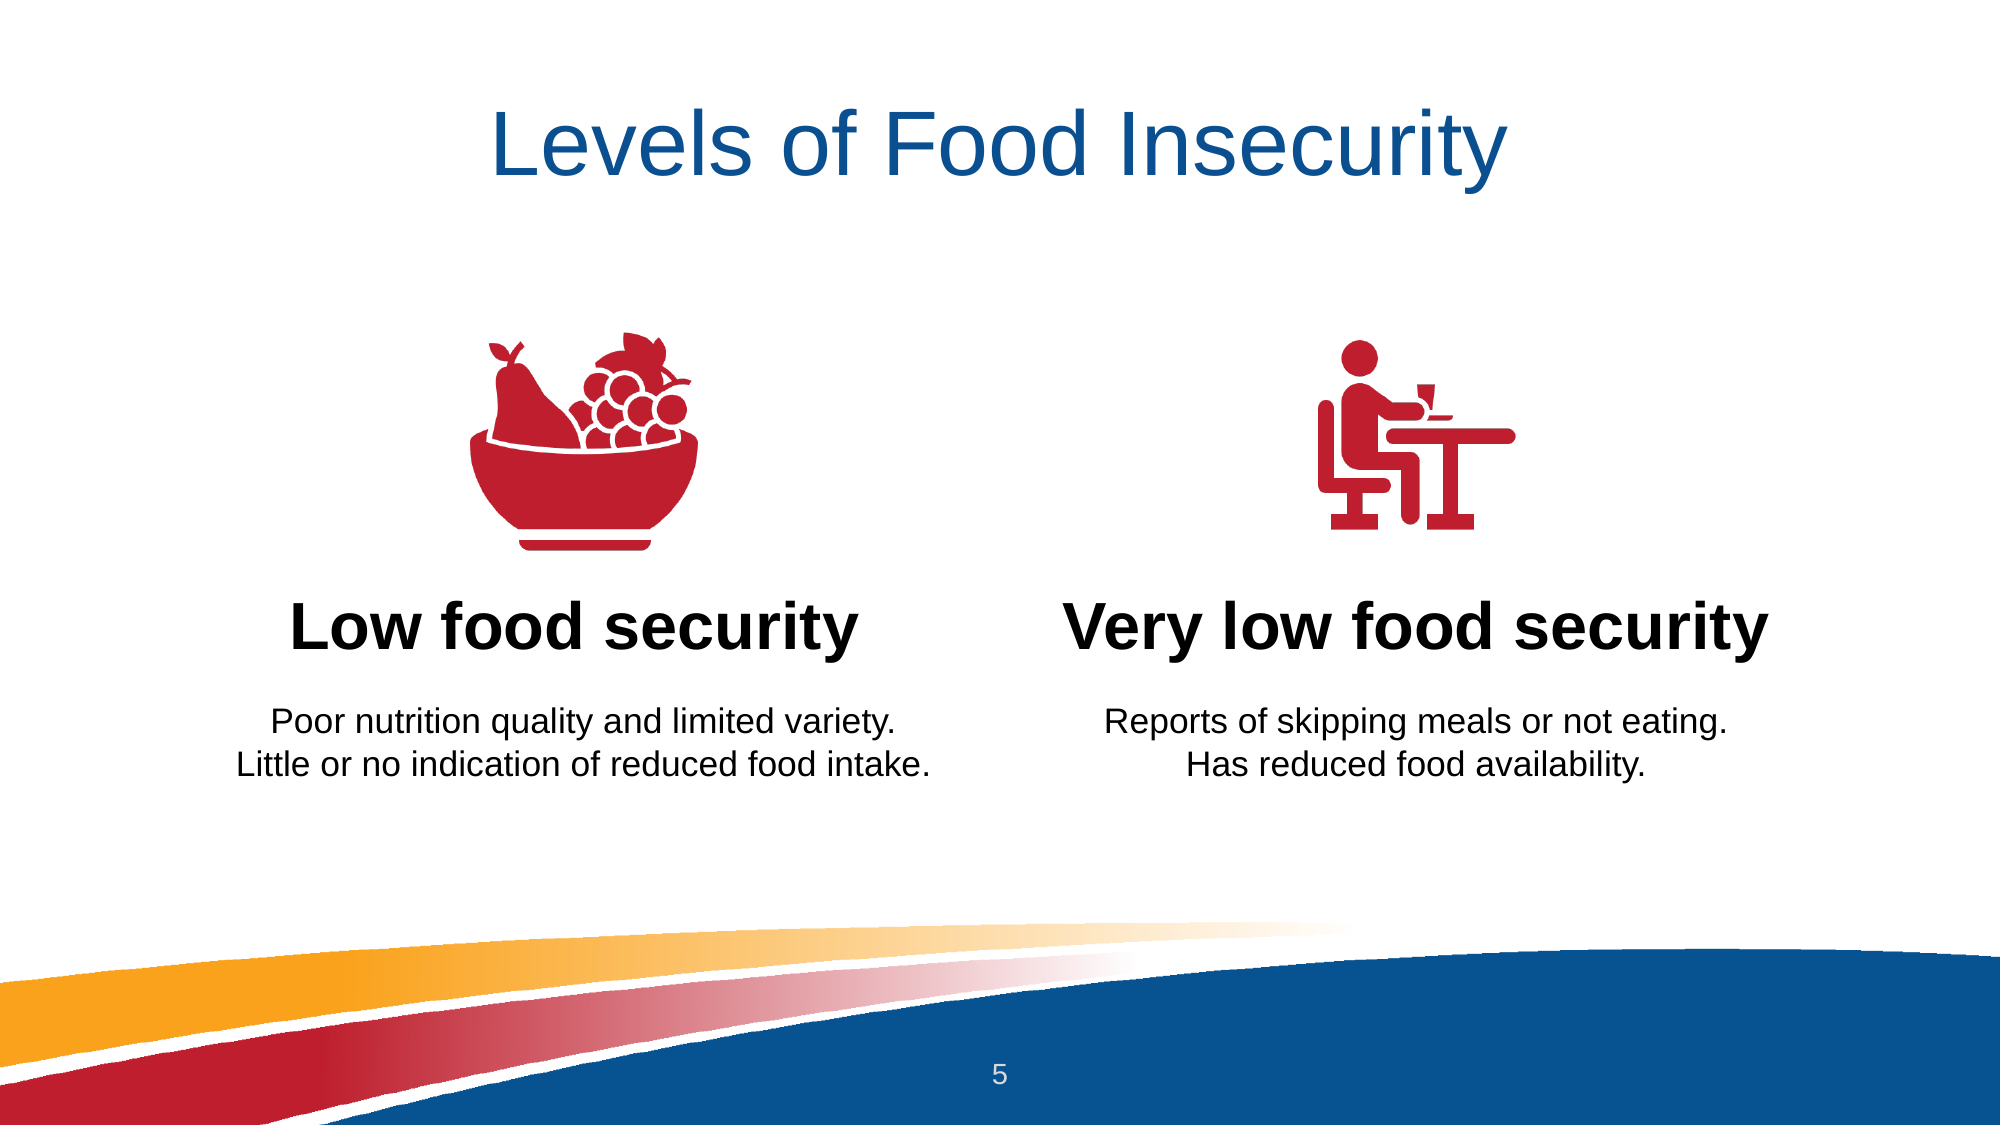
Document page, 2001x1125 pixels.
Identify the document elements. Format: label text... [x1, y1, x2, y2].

picture [0, 887, 2000, 1125]
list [99, 230, 1901, 869]
title Levels of Food Insecurity [99, 45, 1900, 230]
slide_number 5 [766, 1042, 1234, 1103]
